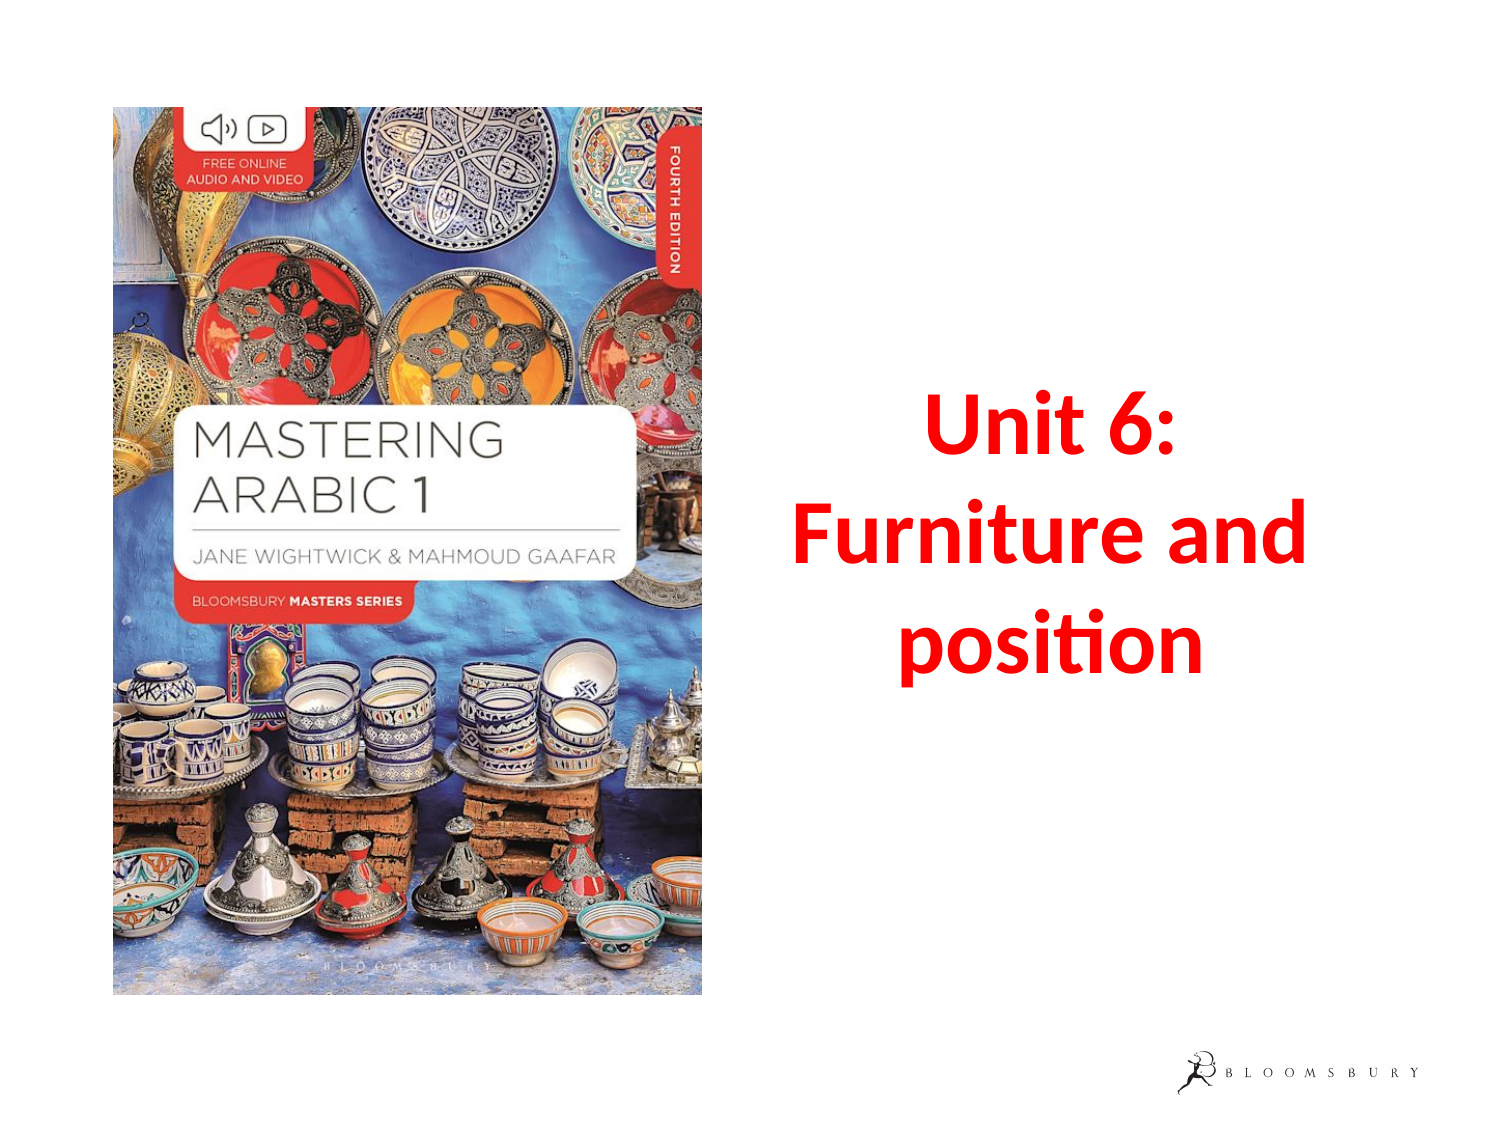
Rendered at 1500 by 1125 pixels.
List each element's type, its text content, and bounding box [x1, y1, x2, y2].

picture [1174, 1048, 1425, 1097]
title Unit 6: Furniture and position [726, 255, 1376, 800]
picture [113, 107, 702, 995]
